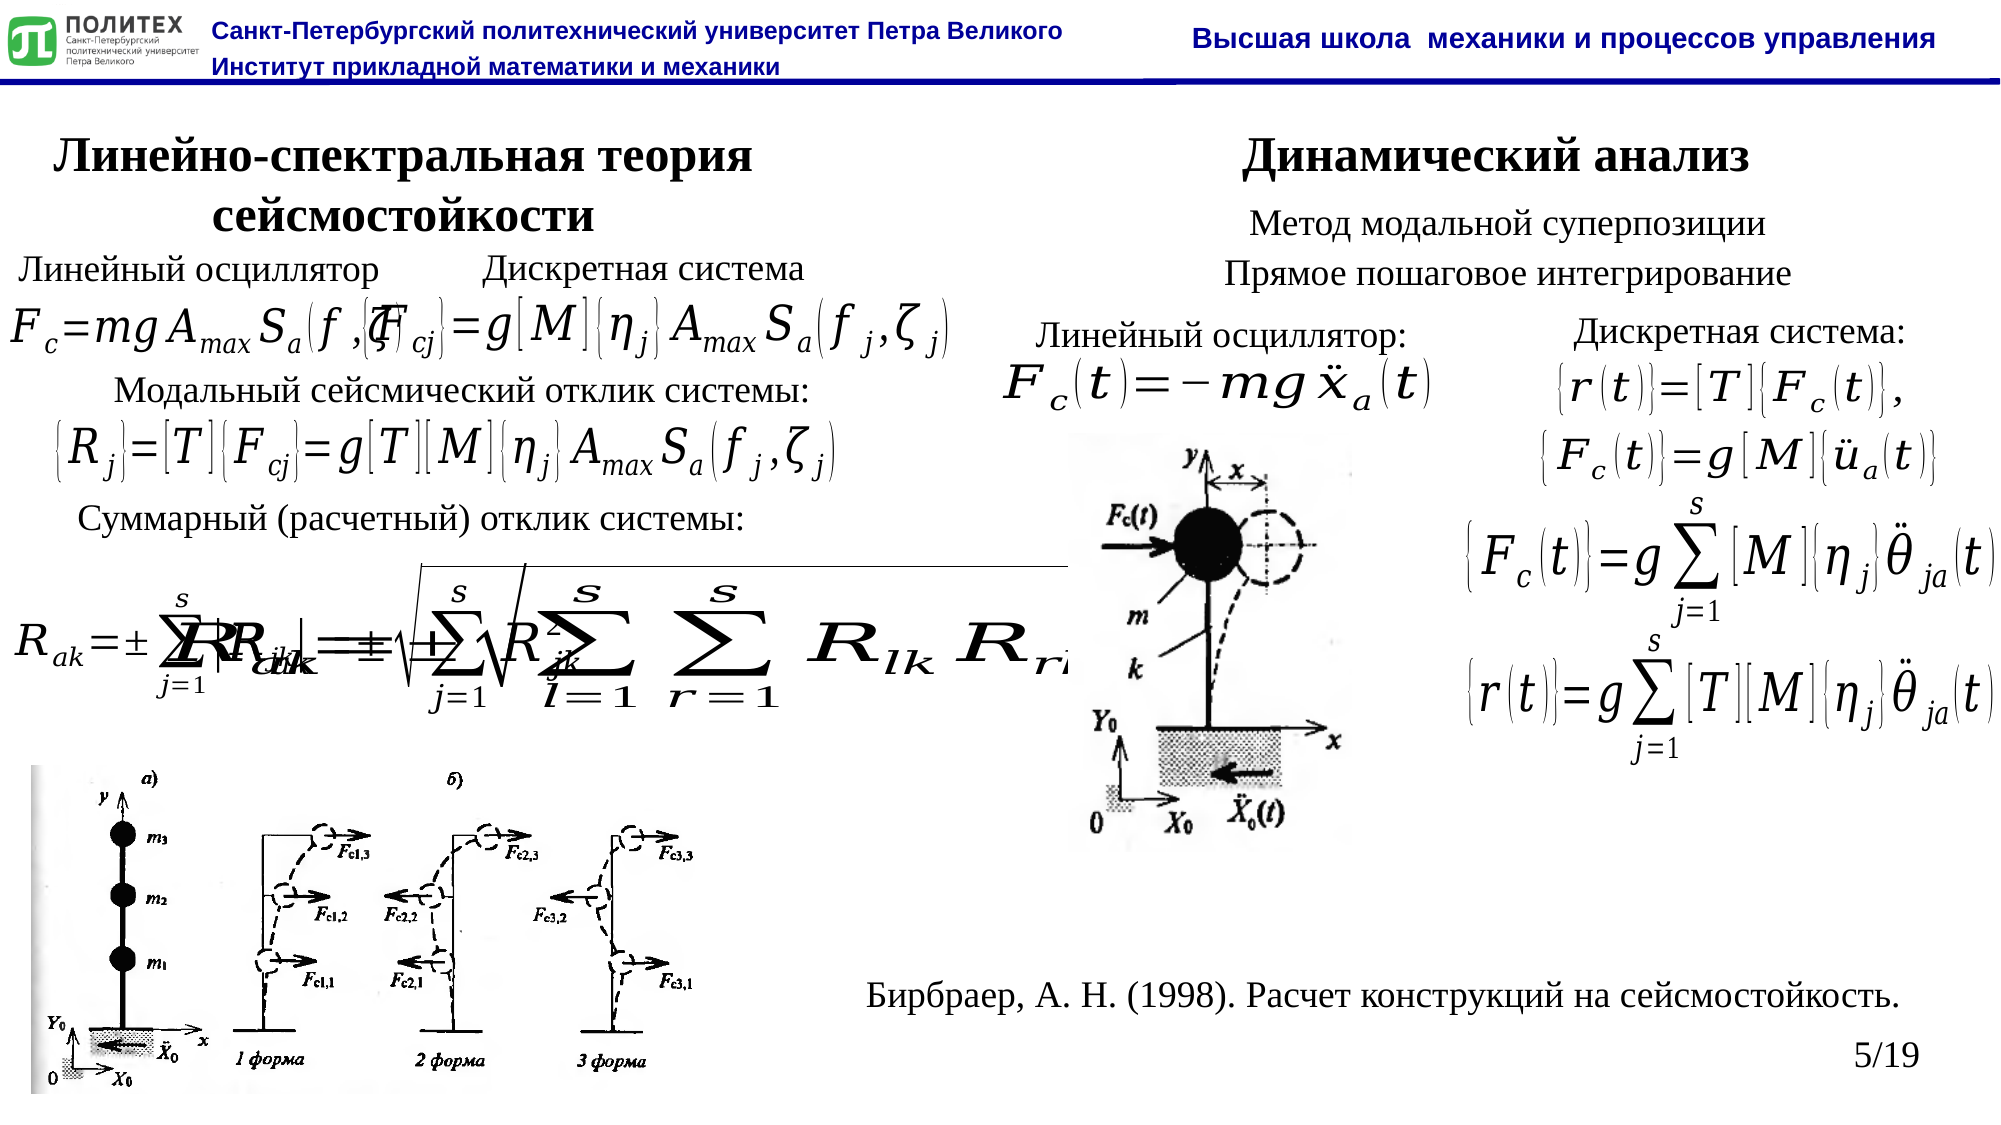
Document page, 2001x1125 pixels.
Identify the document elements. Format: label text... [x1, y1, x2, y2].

text_box Модальный сейсмический отклик системы: [90, 358, 835, 418]
text_box Бирбраер, А. Н. (1998). Расчет конструкций на сейсмостойкость. [810, 962, 1957, 1023]
text_box Линейный осциллятор [0, 236, 400, 296]
picture [3, 5, 206, 77]
text_box Динамический анализ [1023, 113, 1969, 234]
picture [31, 764, 729, 1095]
text_box Прямое пошаговое интегрирование [1142, 241, 1875, 301]
text_box Дискретная система [407, 235, 880, 296]
picture [1068, 433, 1352, 852]
text_box 5/19 [1838, 1023, 1995, 1083]
text_box Метод модальной суперпозиции [1141, 190, 1874, 251]
text_box Линейный осциллятор: [1020, 303, 1447, 363]
text_box Суммарный (расчетный) отклик системы: [33, 485, 790, 546]
text_box Линейно-спектральная теория сейсмостойкости [31, 113, 776, 294]
text_box Дискретная система: [1480, 299, 2000, 359]
